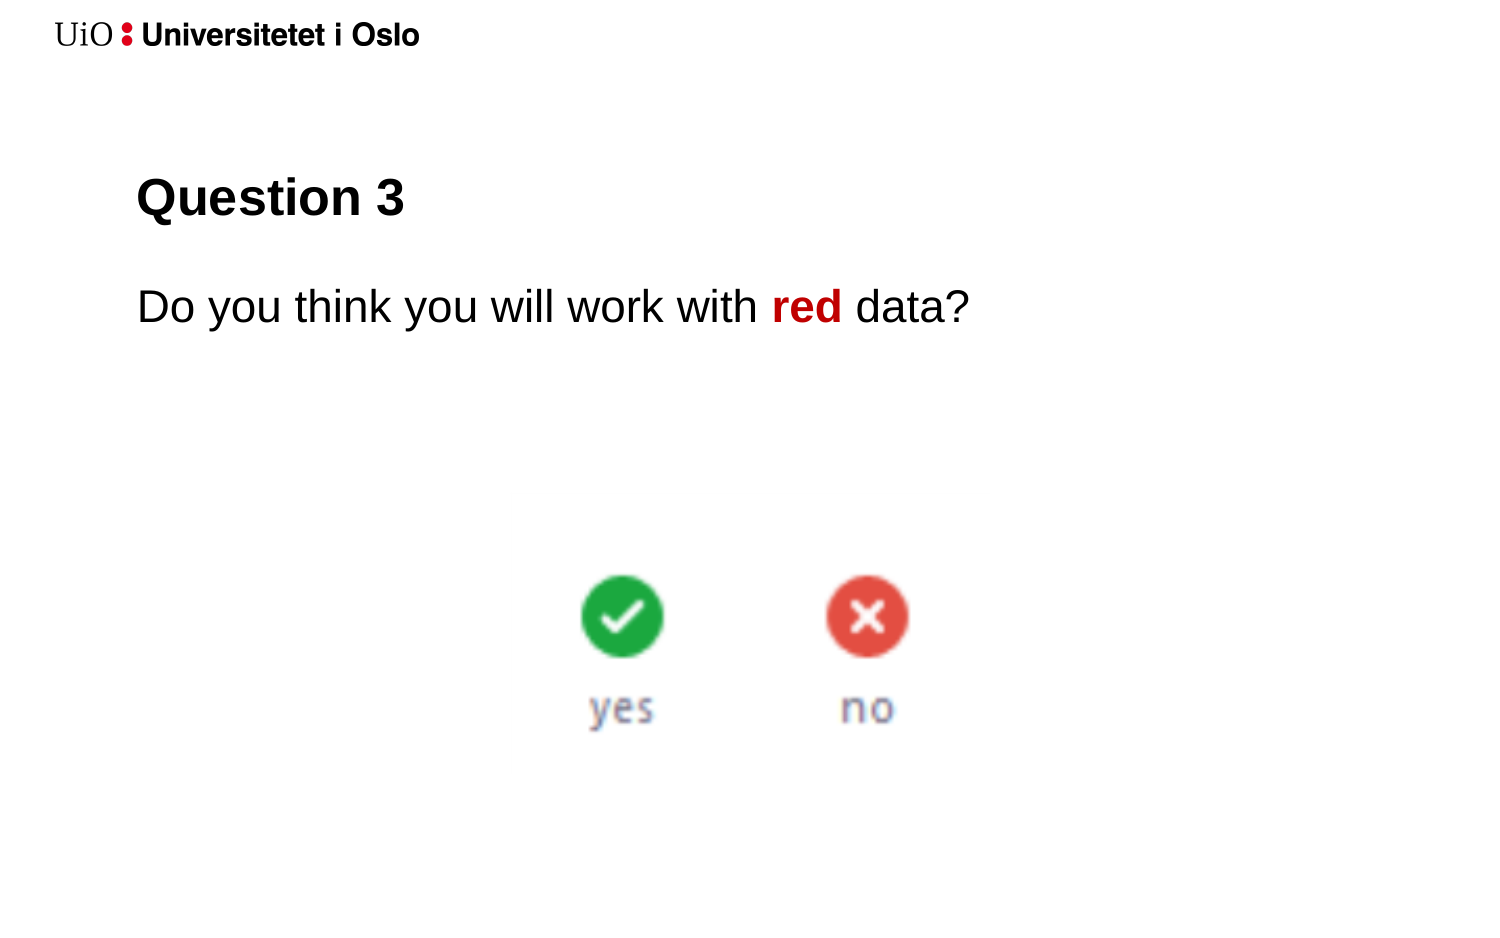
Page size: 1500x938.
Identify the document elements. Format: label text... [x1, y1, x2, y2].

title Question 3 [125, 116, 1425, 270]
picture [510, 492, 990, 774]
list Do you think you will work with red data? [125, 270, 1425, 834]
picture [55, 22, 419, 46]
